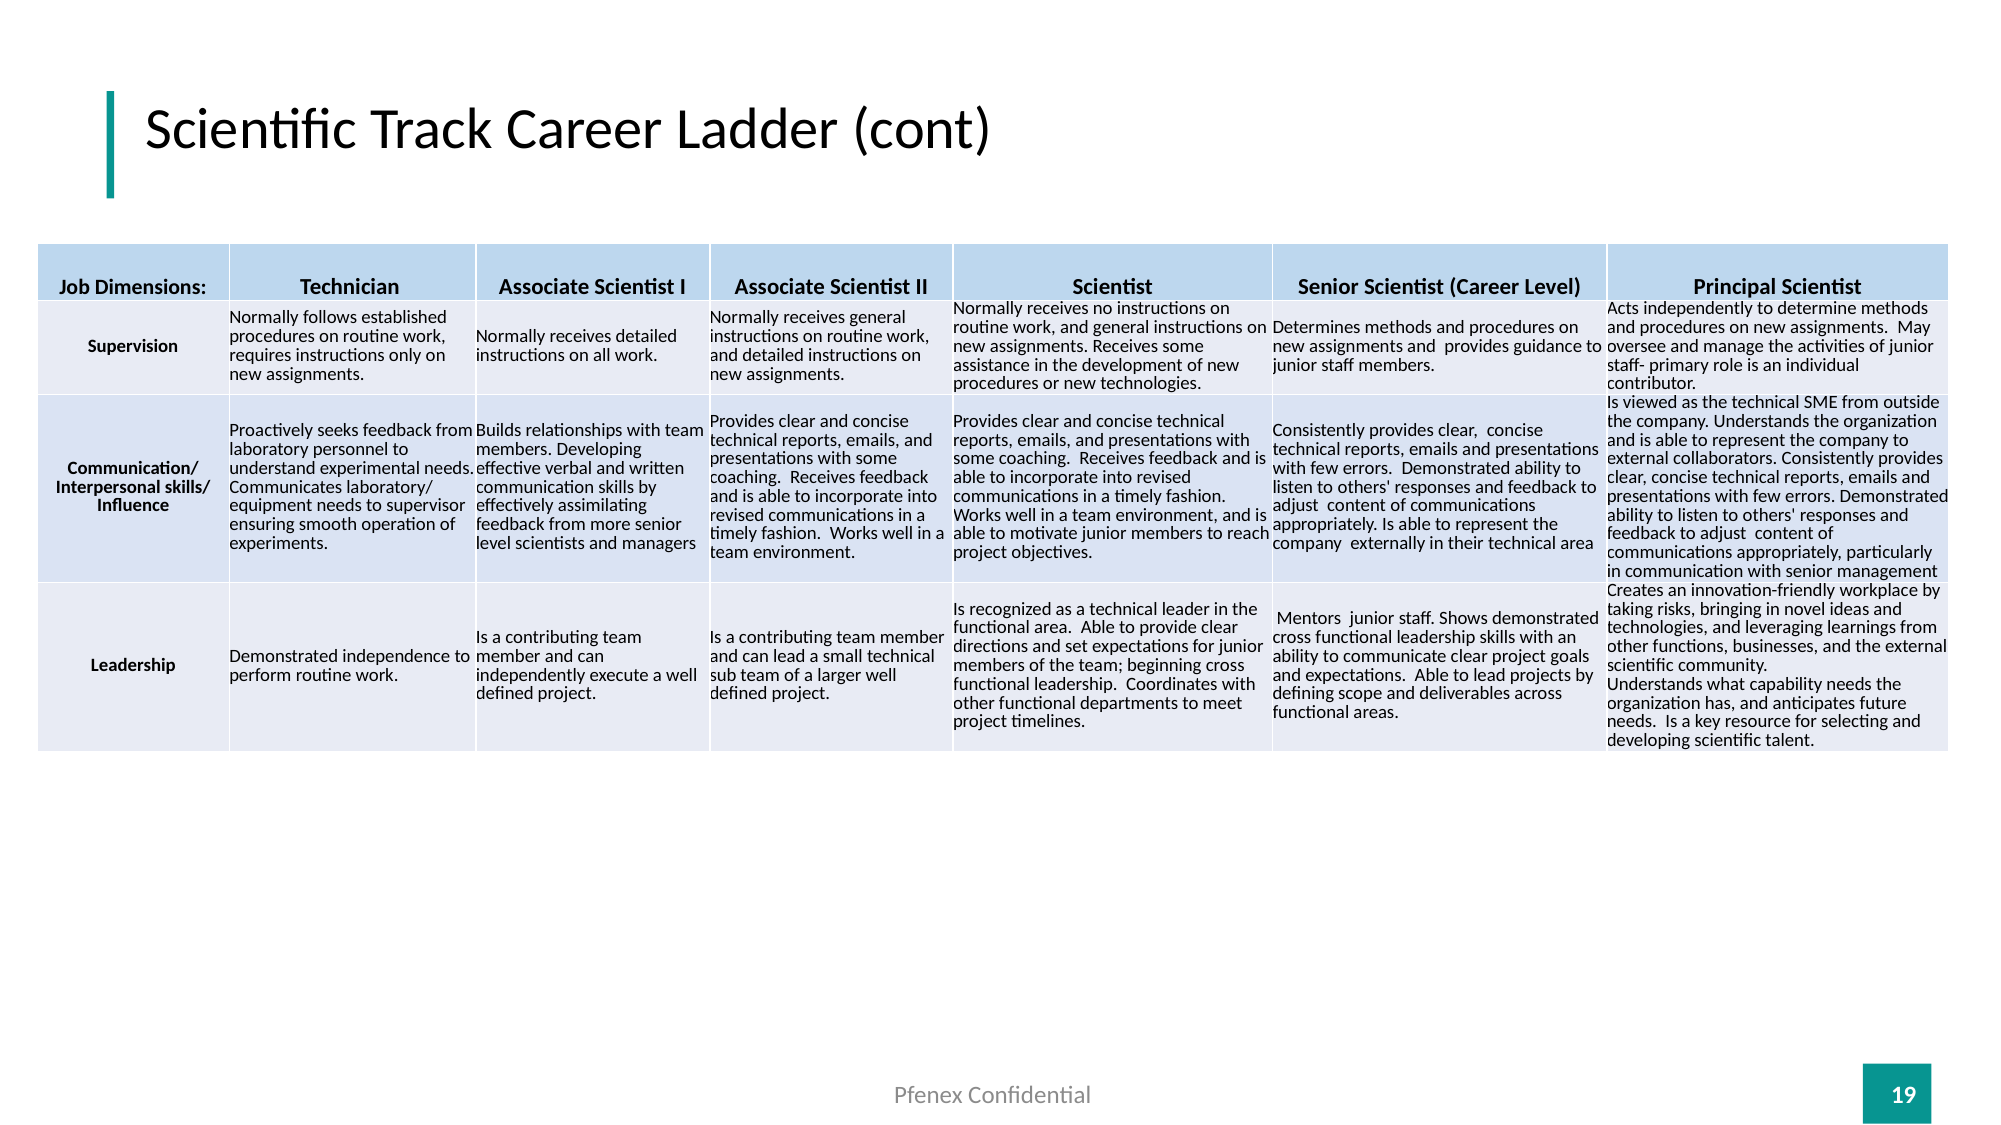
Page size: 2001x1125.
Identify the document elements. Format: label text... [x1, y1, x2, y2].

table_cell Is viewed as the technical SME from outside the company. Understands the organization and is able to represent the company to external collaborators. Consistently provides clear, concise technical reports, emails and presentations with few errors. Demonstrated ability to listen to others' responses and feedback to adjust content of communications appropriately, particularly in communication with senior management [1608, 395, 1948, 582]
table_cell Normally follows established procedures on routine work, requires instructions only on new assignments. [230, 301, 475, 394]
table_cell Leadership [38, 583, 229, 751]
table_cell Provides clear and concise technical reports, emails, and presentations with some coaching. Receives feedback and is able to incorporate into revised communications in a timely fashion. Works well in a team environment, and is able to motivate junior members to reach project objectives. [954, 395, 1272, 582]
table_cell Normally receives no instructions on routine work, and general instructions on new assignments. Receives some assistance in the development of new procedures or new technologies. [954, 301, 1272, 394]
table_cell Normally receives general instructions on routine work, and detailed instructions on new assignments. [711, 301, 952, 394]
table_cell Normally receives detailed instructions on all work. [477, 301, 709, 394]
table_header Senior Scientist (Career Level) [1273, 244, 1606, 300]
table_cell Consistently provides clear, concise technical reports, emails and presentations with few errors. Demonstrated ability to listen to others' responses and feedback to adjust content of communications appropriately. Is able to represent the company externally in their technical area [1273, 395, 1606, 582]
table_cell Is recognized as a technical leader in the functional area. Able to provide clear directions and set expectations for junior members of the team; beginning cross functional leadership. Coordinates with other functional departments to meet project timelines. [954, 583, 1272, 751]
table_cell Communication/ Interpersonal skills/ Influence [38, 395, 229, 582]
footer Pfenex Confidential [655, 1063, 1331, 1124]
table_cell Is a contributing team member and can independently execute a well defined project. [477, 583, 709, 751]
table_cell Demonstrated independence to perform routine work. [230, 583, 475, 751]
table_header Scientist [954, 244, 1272, 300]
table_header Job Dimensions: [38, 244, 229, 300]
slide_number 19 [1862, 1063, 1932, 1124]
table_header Associate Scientist II [711, 244, 952, 300]
table_cell Is a contributing team member and can lead a small technical sub team of a larger well defined project. [711, 583, 952, 751]
table_header Associate Scientist I [477, 244, 709, 300]
table_cell Proactively seeks feedback from laboratory personnel to understand experimental needs. Communicates laboratory/ equipment needs to supervisor ensuring smooth operation of experiments. [230, 395, 475, 582]
list Scientific Track Career Ladder (cont) [130, 91, 1856, 173]
table_cell Determines methods and procedures on new assignments and provides guidance to junior staff members. [1273, 301, 1606, 394]
table_cell Mentors junior staff. Shows demonstrated cross functional leadership skills with an ability to communicate clear project goals and expectations. Able to lead projects by defining scope and deliverables across functional areas. [1273, 583, 1606, 751]
table_header Principal Scientist [1608, 244, 1948, 300]
table_cell Creates an innovation-friendly workplace by taking risks, bringing in novel ideas and technologies, and leveraging learnings from other functions, businesses, and the external scientific community. Understands what capability needs the organization has, and anticipates future needs. Is a key resource for selecting and developing scientific talent. [1608, 583, 1948, 751]
table_cell Builds relationships with team members. Developing effective verbal and written communication skills by effectively assimilating feedback from more senior level scientists and managers [477, 395, 709, 582]
table_cell Supervision [38, 301, 229, 394]
table_cell Provides clear and concise technical reports, emails, and presentations with some coaching. Receives feedback and is able to incorporate into revised communications in a timely fashion. Works well in a team environment. [711, 395, 952, 582]
table_header Technician [230, 244, 475, 300]
table_cell Acts independently to determine methods and procedures on new assignments. May oversee and manage the activities of junior staff- primary role is an individual contributor. [1608, 301, 1948, 394]
